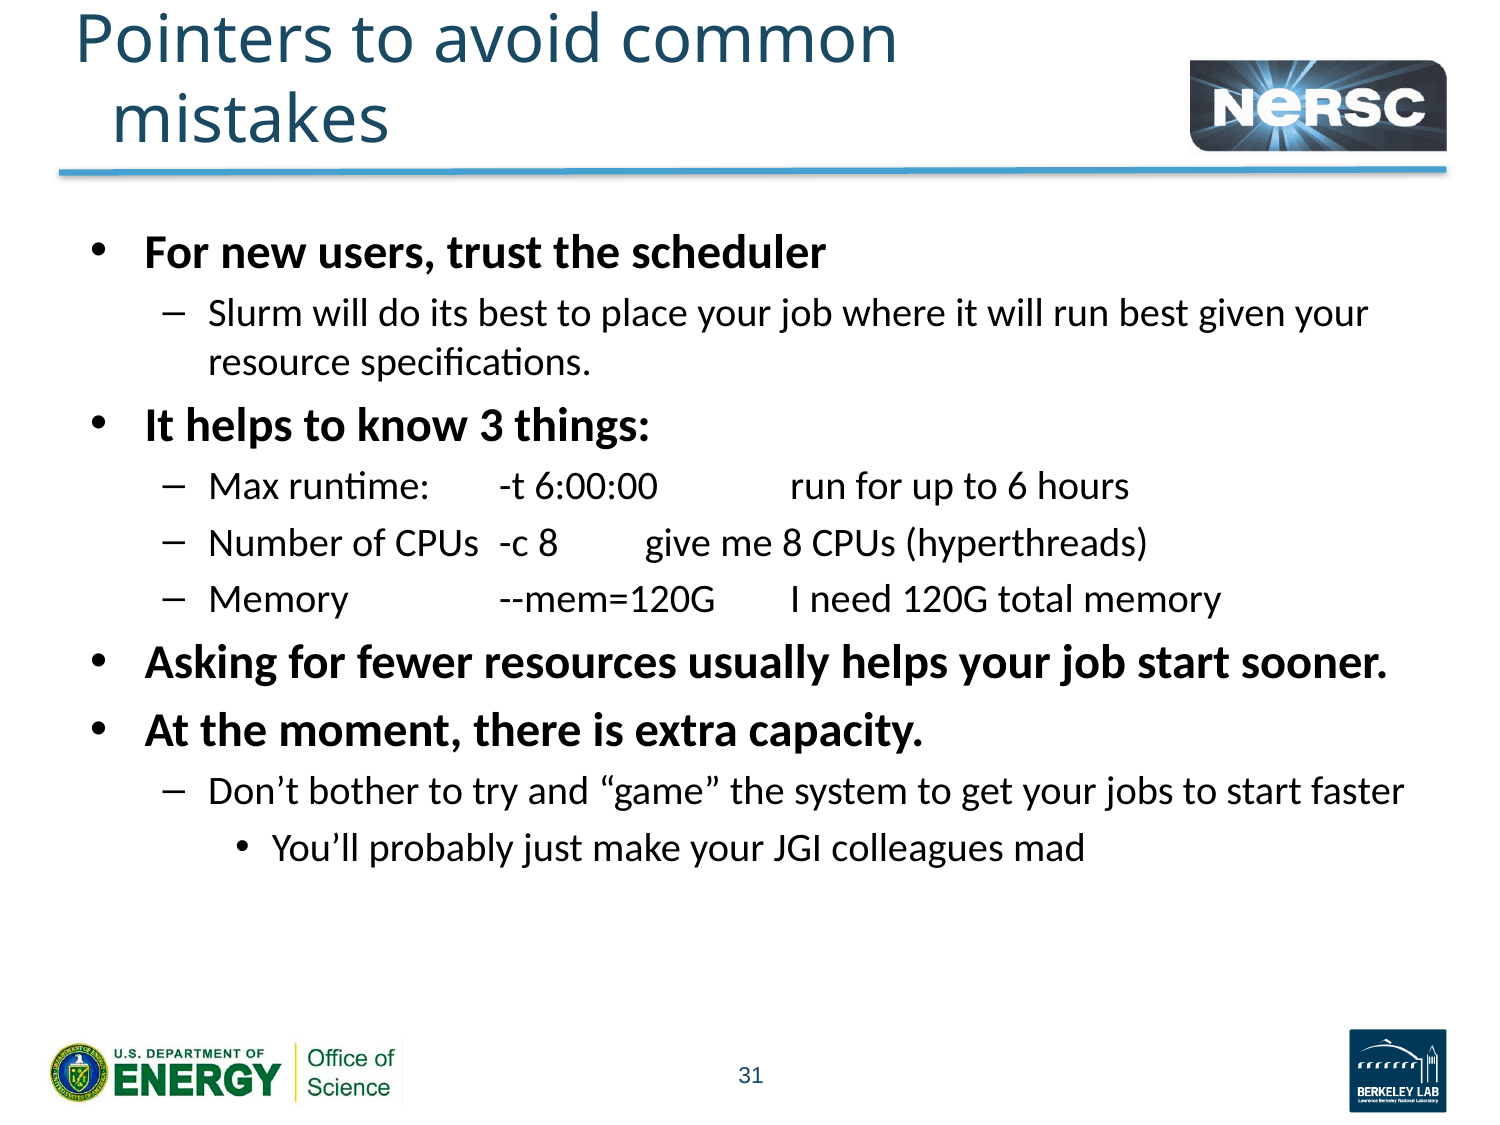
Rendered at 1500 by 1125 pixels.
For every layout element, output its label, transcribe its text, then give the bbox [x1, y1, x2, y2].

picture [1349, 1029, 1447, 1113]
slide_number 31 [675, 1044, 828, 1105]
title Pointers to avoid common mistakes [59, 29, 1178, 156]
picture [40, 1029, 403, 1113]
picture [1190, 58, 1447, 156]
list For new users, trust the scheduler Slurm will do its best to place your job where it will run best given your resource specifications. It helps to know 3 things: Max runtime: -t 6:00:00 run for up to 6 hours Number of CPUs -c 8 give me 8 CPUs (hyperthreads) Memory --mem=120G I need 120G total memory Asking for fewer resources usually helps your job start sooner. At the moment, there is extra capacity. Don’t bother to try and “game” the system to get your jobs to start faster You’ll probably just make your JGI colleagues mad [75, 212, 1477, 1005]
